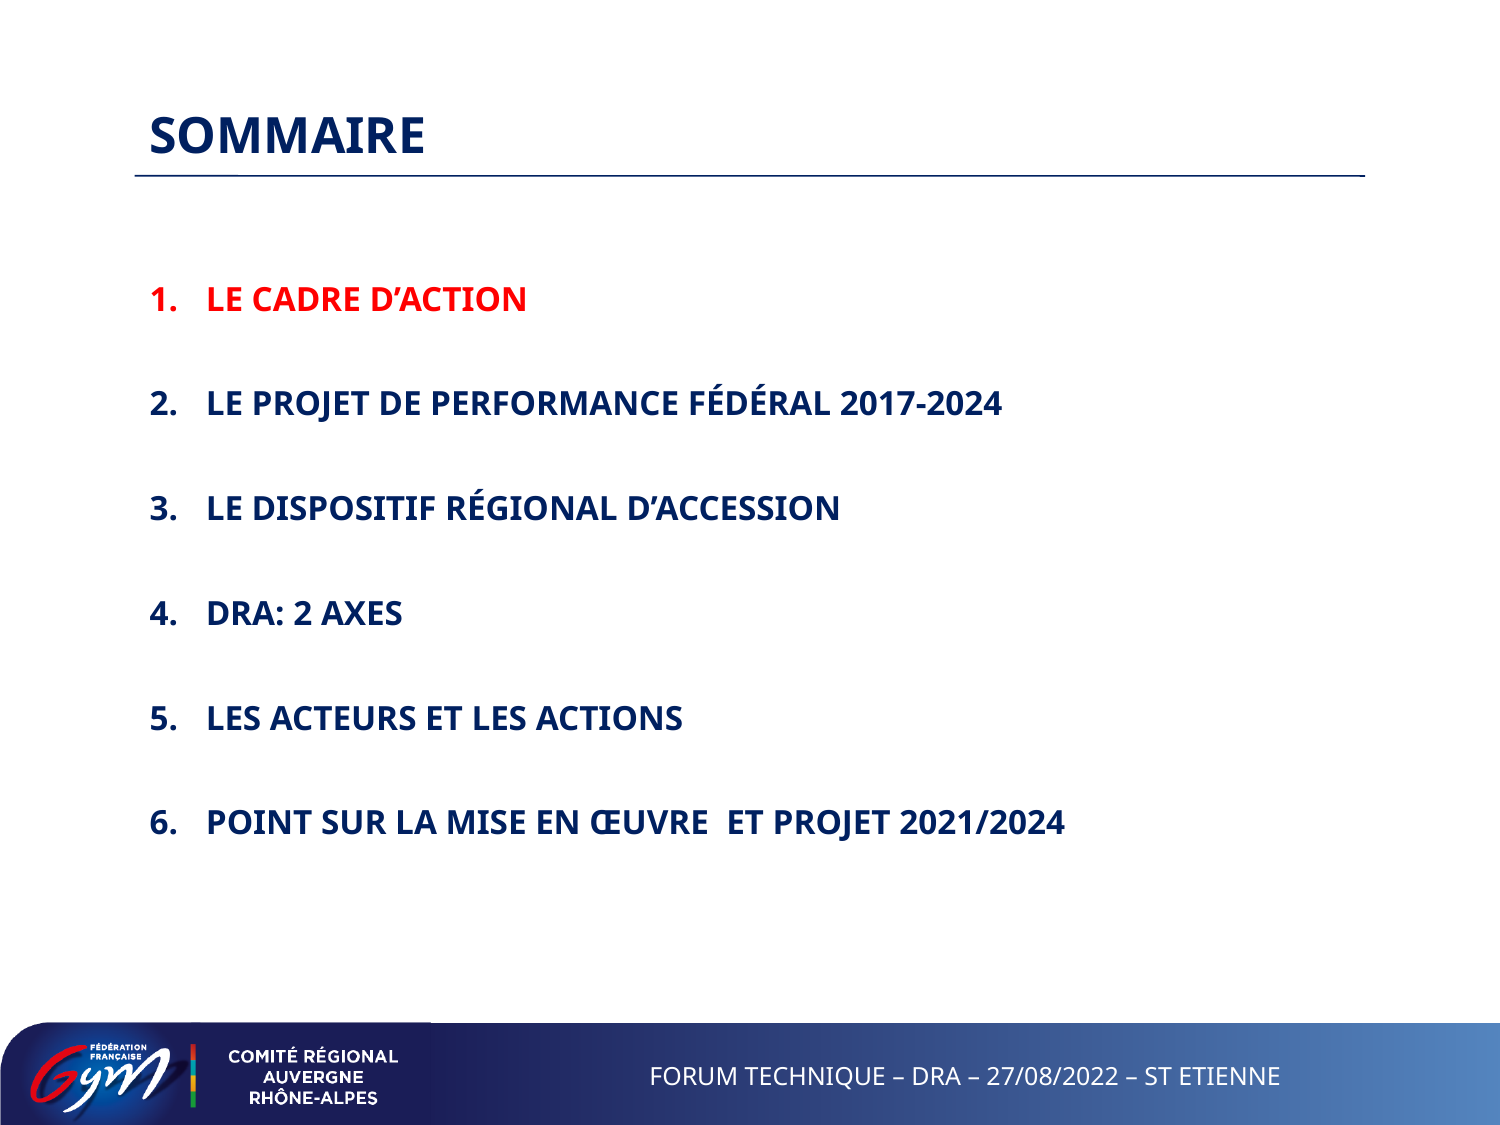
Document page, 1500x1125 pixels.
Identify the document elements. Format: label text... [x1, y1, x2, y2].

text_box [0, 1022, 1500, 1125]
text_box Sommaire [134, 182, 1366, 186]
text_box Sommaire [134, 95, 1366, 175]
text_box Le cadre d’action Le Projet de Performance Fédéral 2017-2024 Le Dispositif Régional d’Accession DRA: 2 axes Les acteurs et les actions Point sur la mise en œuvre et projet 2021/2024 [134, 230, 1258, 850]
